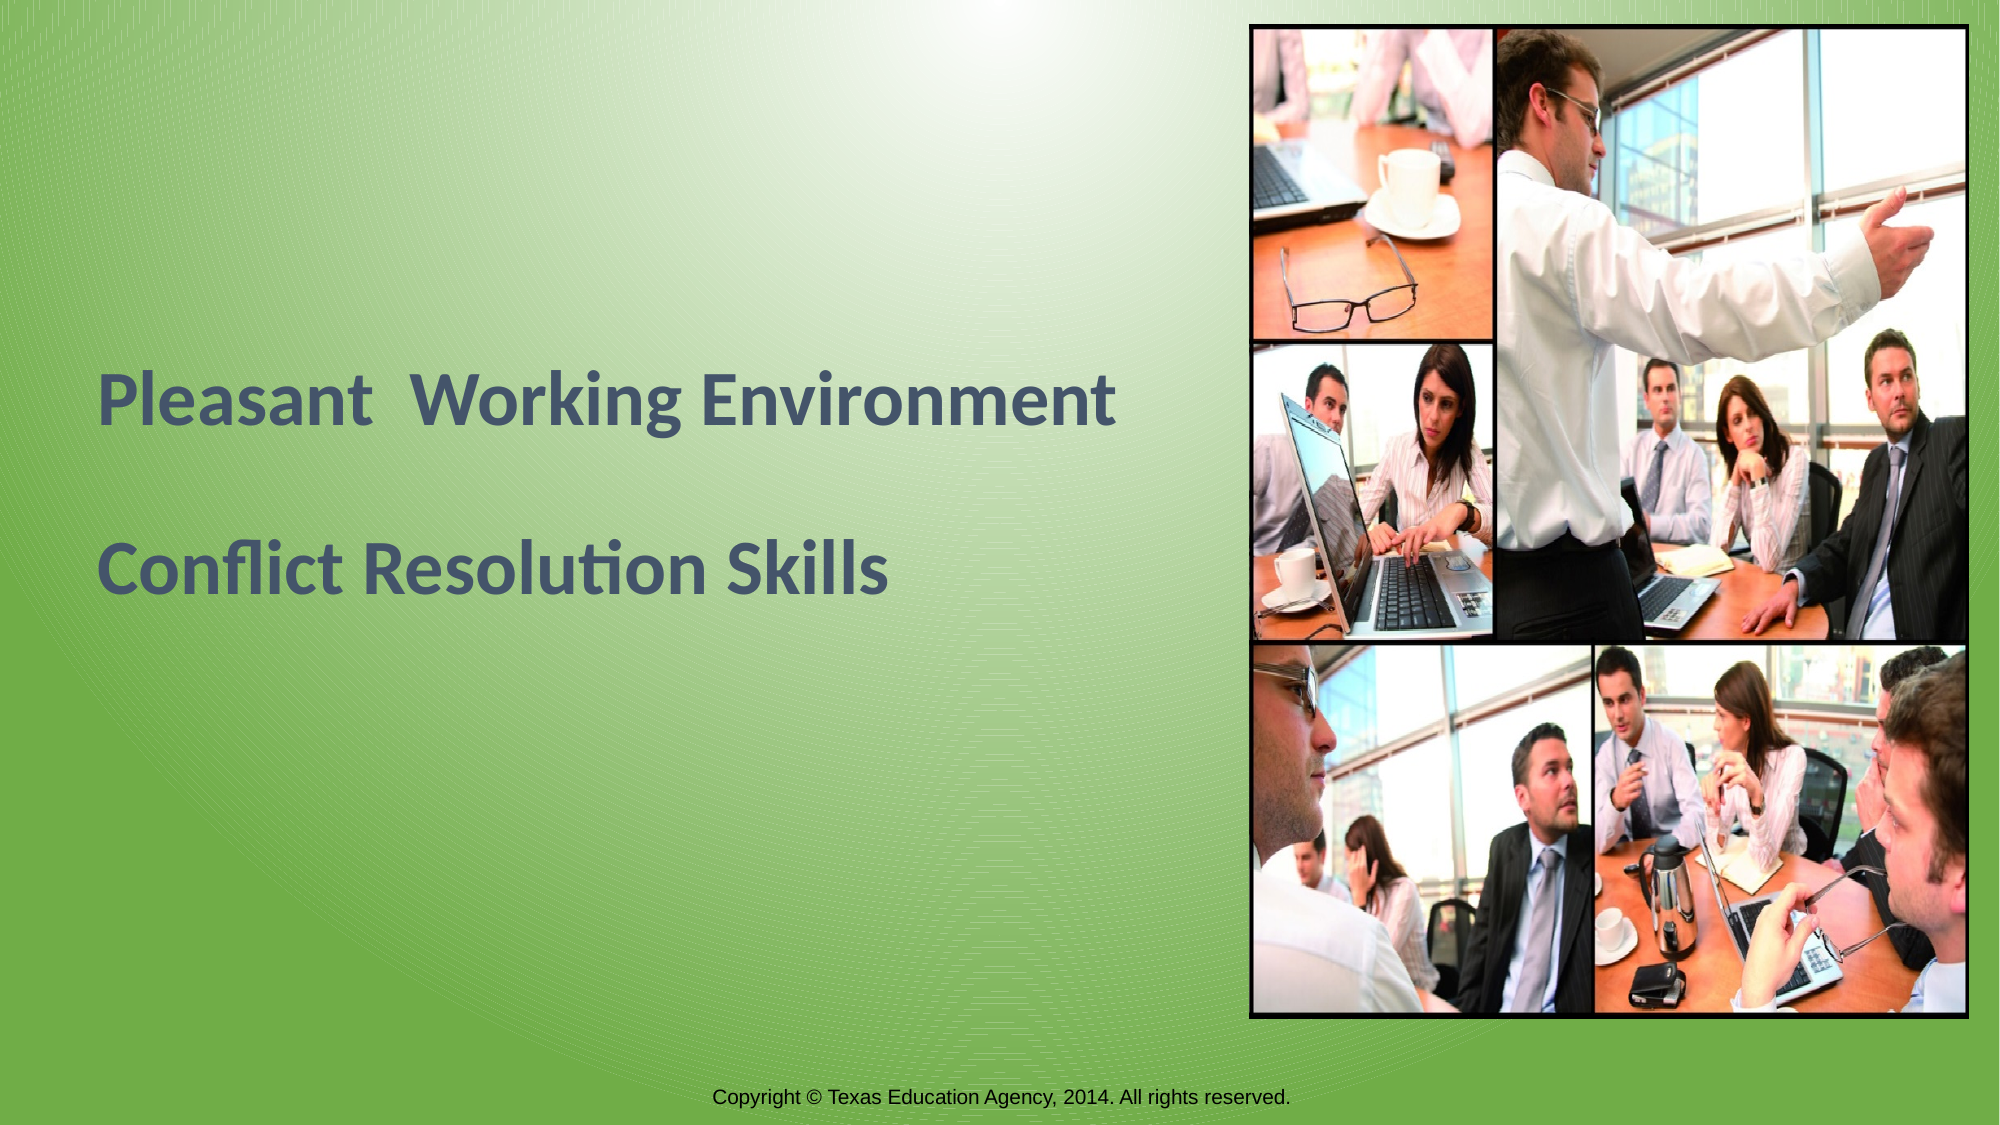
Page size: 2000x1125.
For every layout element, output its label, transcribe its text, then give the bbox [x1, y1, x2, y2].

text_box Copyright © Texas Education Agency, 2014. All rights reserved. [626, 1076, 1377, 1117]
title Pleasant Working Environment Conflict Resolution Skills [82, 350, 1249, 620]
picture [1249, 24, 1969, 1019]
